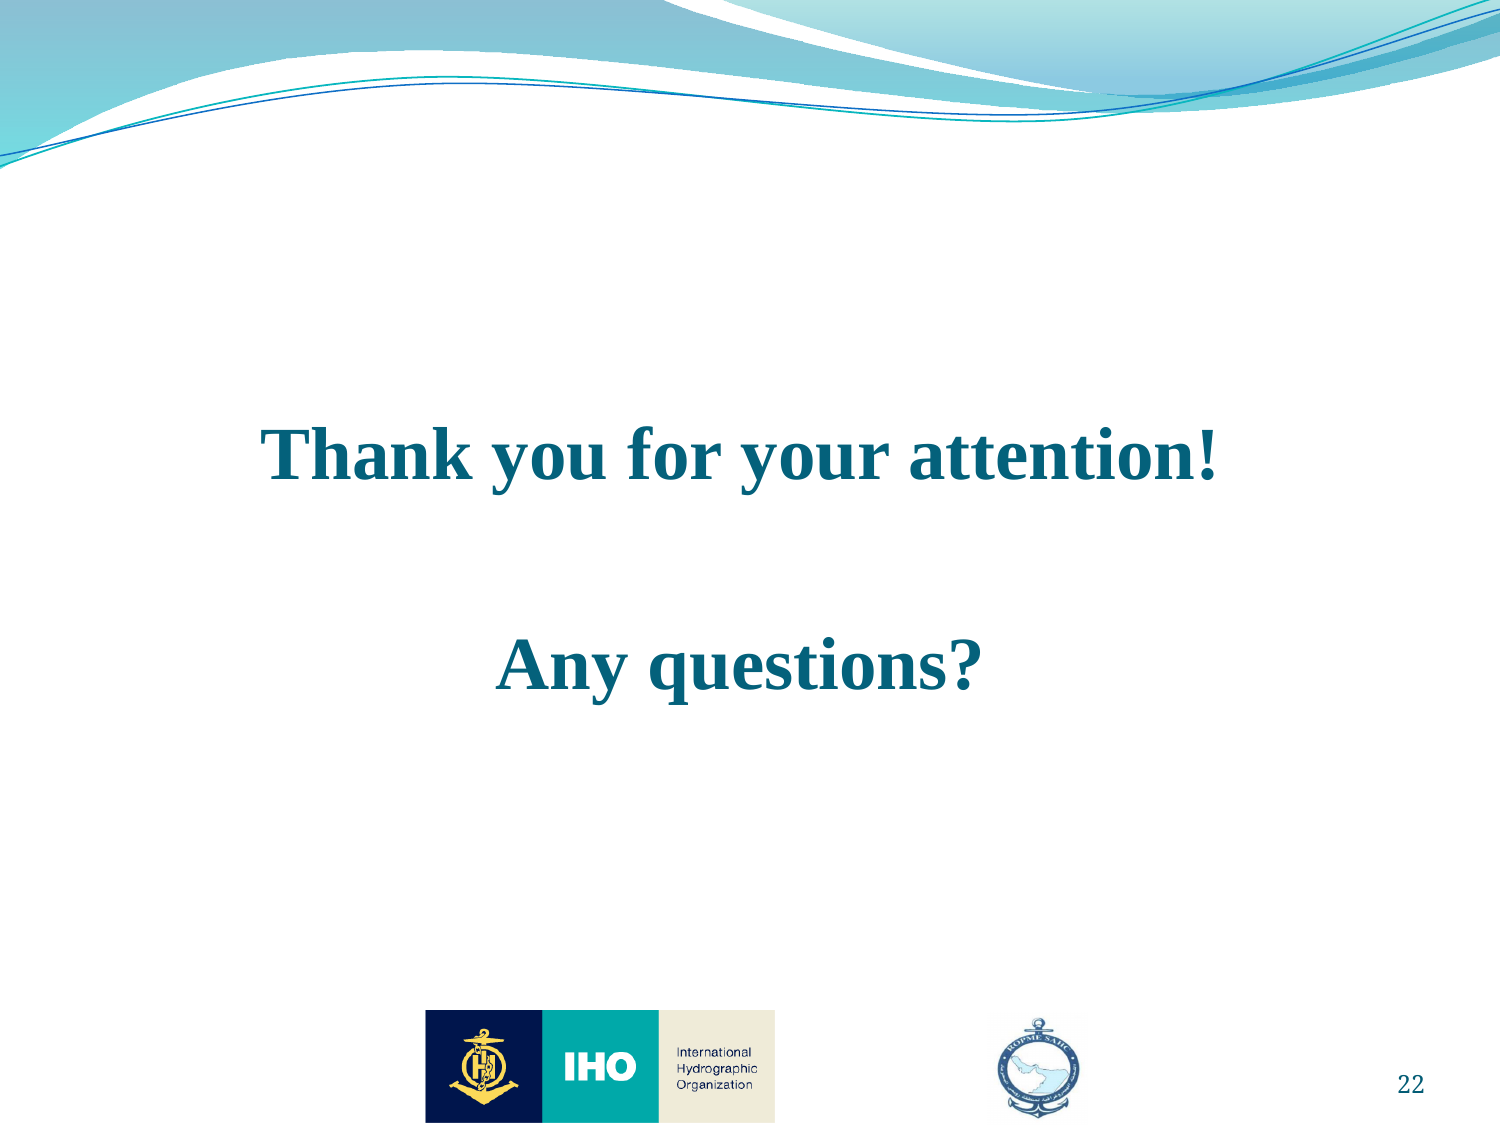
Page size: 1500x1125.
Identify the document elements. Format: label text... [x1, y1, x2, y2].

slide_number 22 [1299, 1042, 1425, 1103]
text_box Thank you for your attention! Any questions? [74, 187, 1425, 875]
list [987, 1012, 1088, 1125]
picture [424, 1009, 776, 1123]
